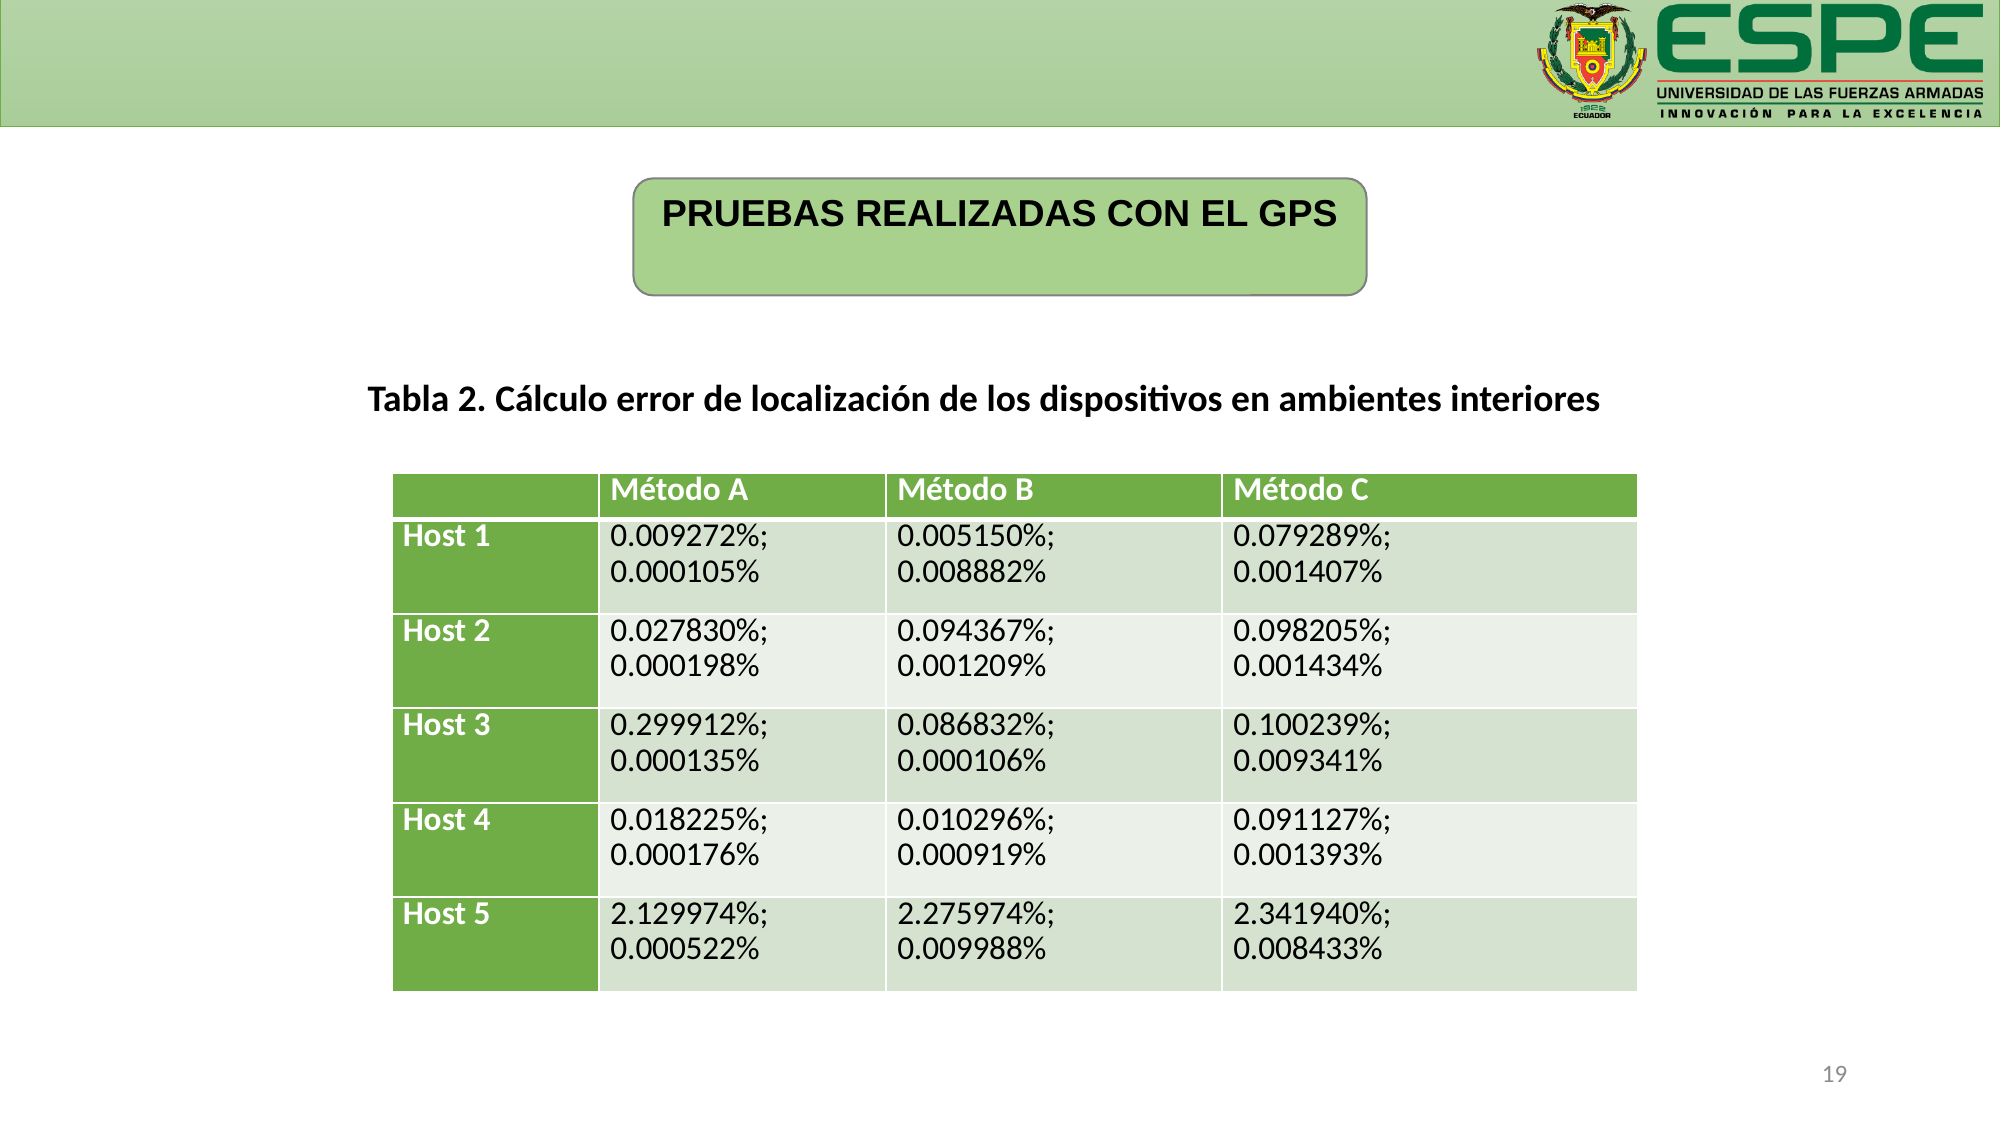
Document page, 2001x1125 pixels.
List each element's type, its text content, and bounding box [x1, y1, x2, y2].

table_cell 0.027830%; 0.000198% [600, 615, 885, 707]
text_box Tabla 2. Cálculo error de localización de los dispositivos en ambientes interiores [352, 367, 1671, 427]
table_cell 0.086832%; 0.000106% [887, 709, 1221, 802]
table_header Método A [600, 474, 885, 517]
text_box PRUEBAS REALIZADAS CON EL GPS [632, 177, 1368, 297]
table_cell Host 3 [393, 709, 598, 802]
table_cell 0.299912%; 0.000135% [600, 709, 885, 802]
table_cell 2.129974%; 0.000522% [600, 898, 885, 991]
table_cell Host 1 [393, 522, 598, 613]
table_cell 0.094367%; 0.001209% [887, 615, 1221, 707]
table_cell 0.009272%; 0.000105% [600, 522, 885, 613]
table_cell 0.098205%; 0.001434% [1223, 615, 1637, 707]
table_cell Host 5 [393, 898, 598, 991]
table_cell 0.018225%; 0.000176% [600, 804, 885, 896]
table_cell 0.091127%; 0.001393% [1223, 804, 1637, 896]
slide_number 19 [1412, 1042, 1863, 1103]
table_cell 0.005150%; 0.008882% [887, 522, 1221, 613]
table_cell 0.079289%; 0.001407% [1223, 522, 1637, 613]
picture [1536, 3, 1983, 118]
table_cell Host 4 [393, 804, 598, 896]
table_cell 0.100239%; 0.009341% [1223, 709, 1637, 802]
text_box [0, 0, 2000, 127]
table_header Método B [887, 474, 1221, 517]
table_header Método C [1223, 474, 1637, 517]
table_cell 2.275974%; 0.009988% [887, 898, 1221, 991]
table_cell 0.010296%; 0.000919% [887, 804, 1221, 896]
table_cell Host 2 [393, 615, 598, 707]
table_header [393, 474, 598, 517]
table_cell 2.341940%; 0.008433% [1223, 898, 1637, 991]
